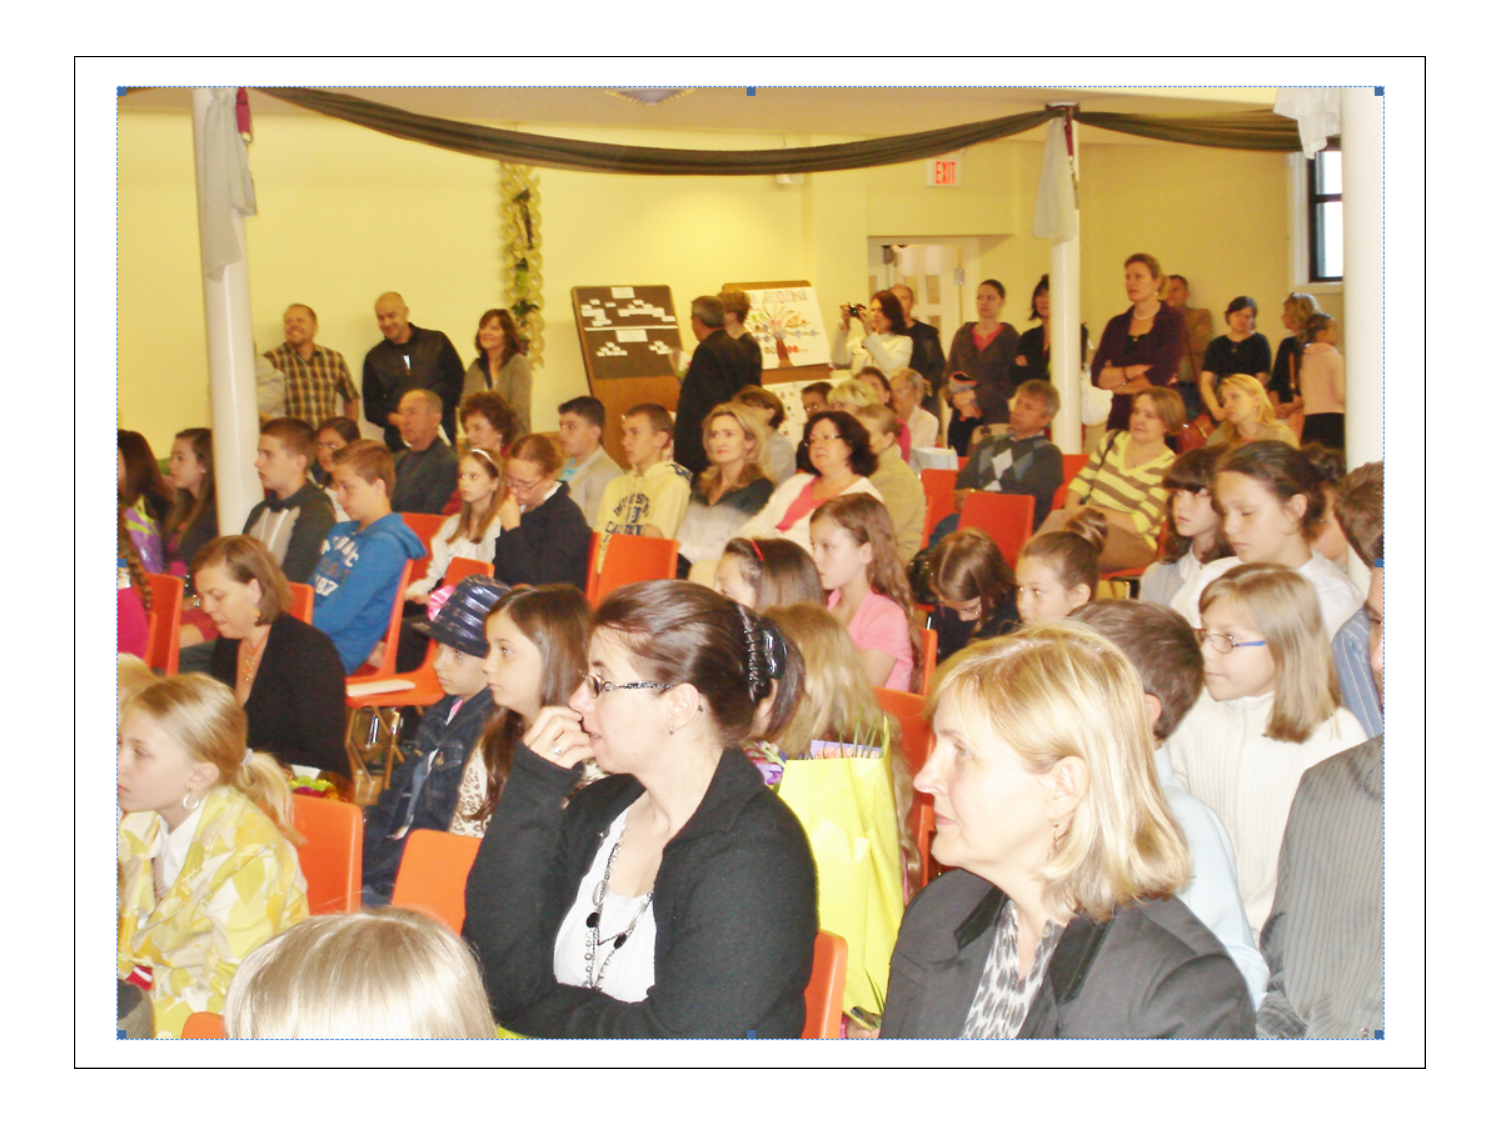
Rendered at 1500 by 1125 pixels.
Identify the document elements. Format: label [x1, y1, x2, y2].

picture [74, 55, 1426, 1069]
